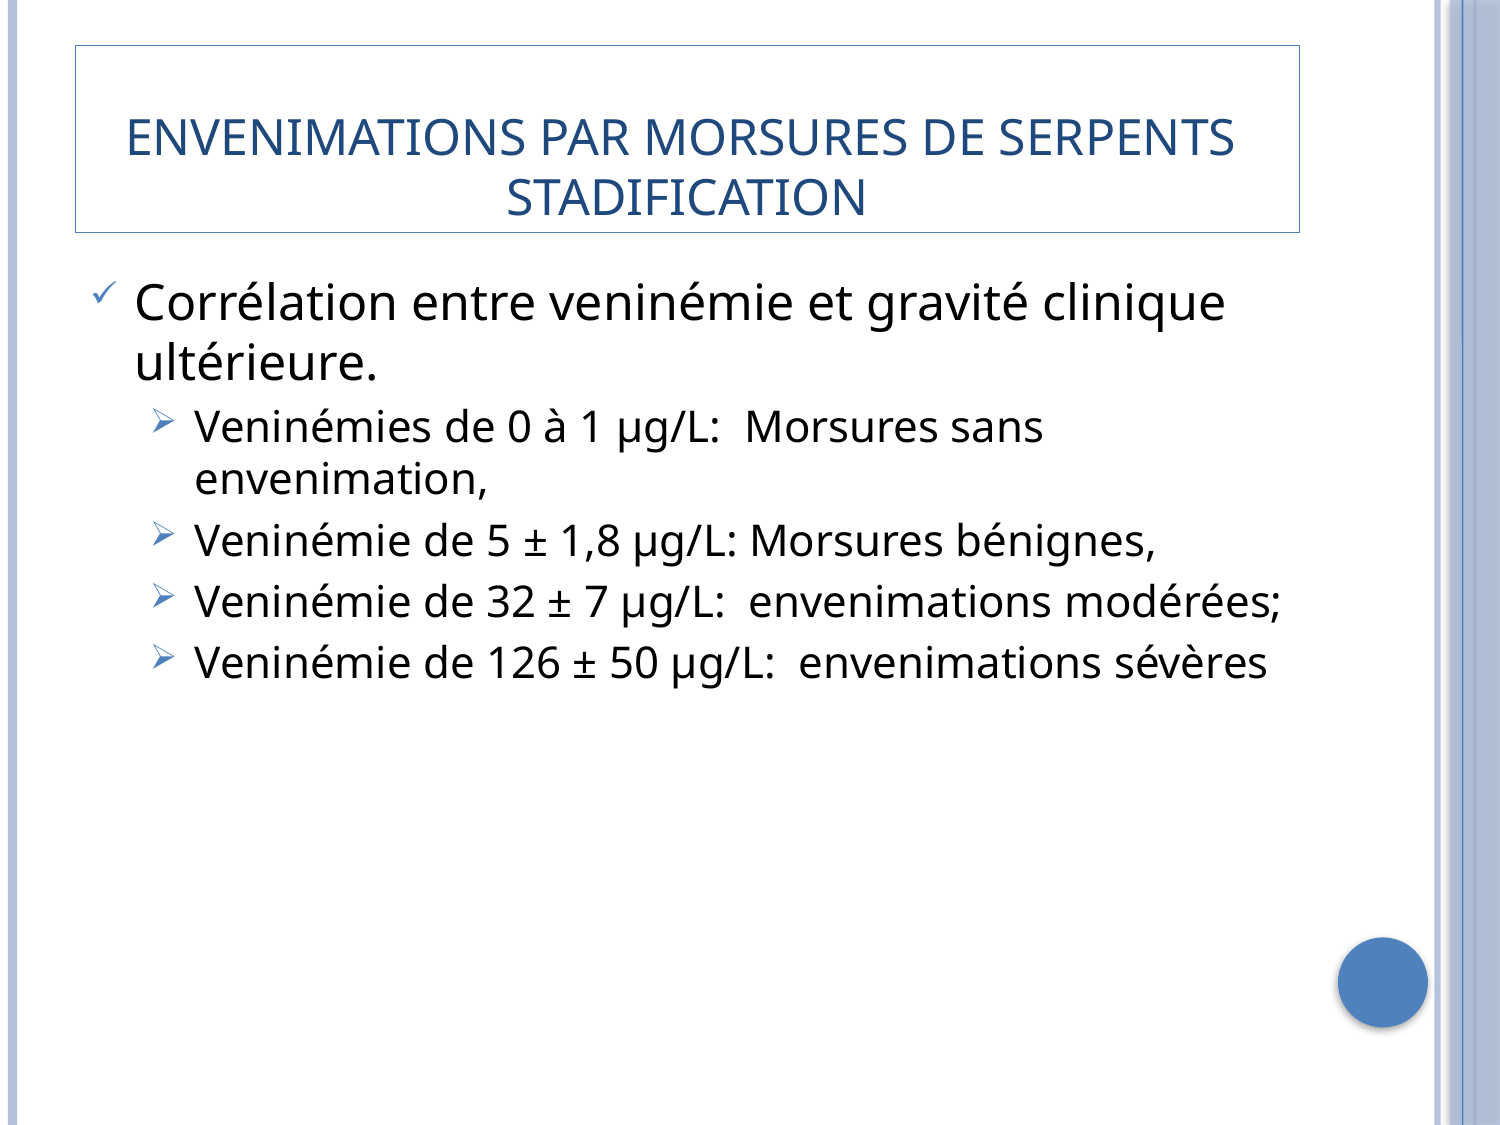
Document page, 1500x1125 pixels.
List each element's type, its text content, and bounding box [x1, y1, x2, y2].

title Envenimations par morsures de serpents stadification [75, 45, 1300, 233]
list Corrélation entre veninémie et gravité clinique ultérieure. Veninémies de 0 à 1 μg/L: Morsures sans envenimation, Veninémie de 5 ± 1,8 μg/L: Morsures bénignes, Veninémie de 32 ± 7 μg/L: envenimations modérées; Veninémie de 126 ± 50 μg/L: envenimations sévères [75, 262, 1300, 1062]
